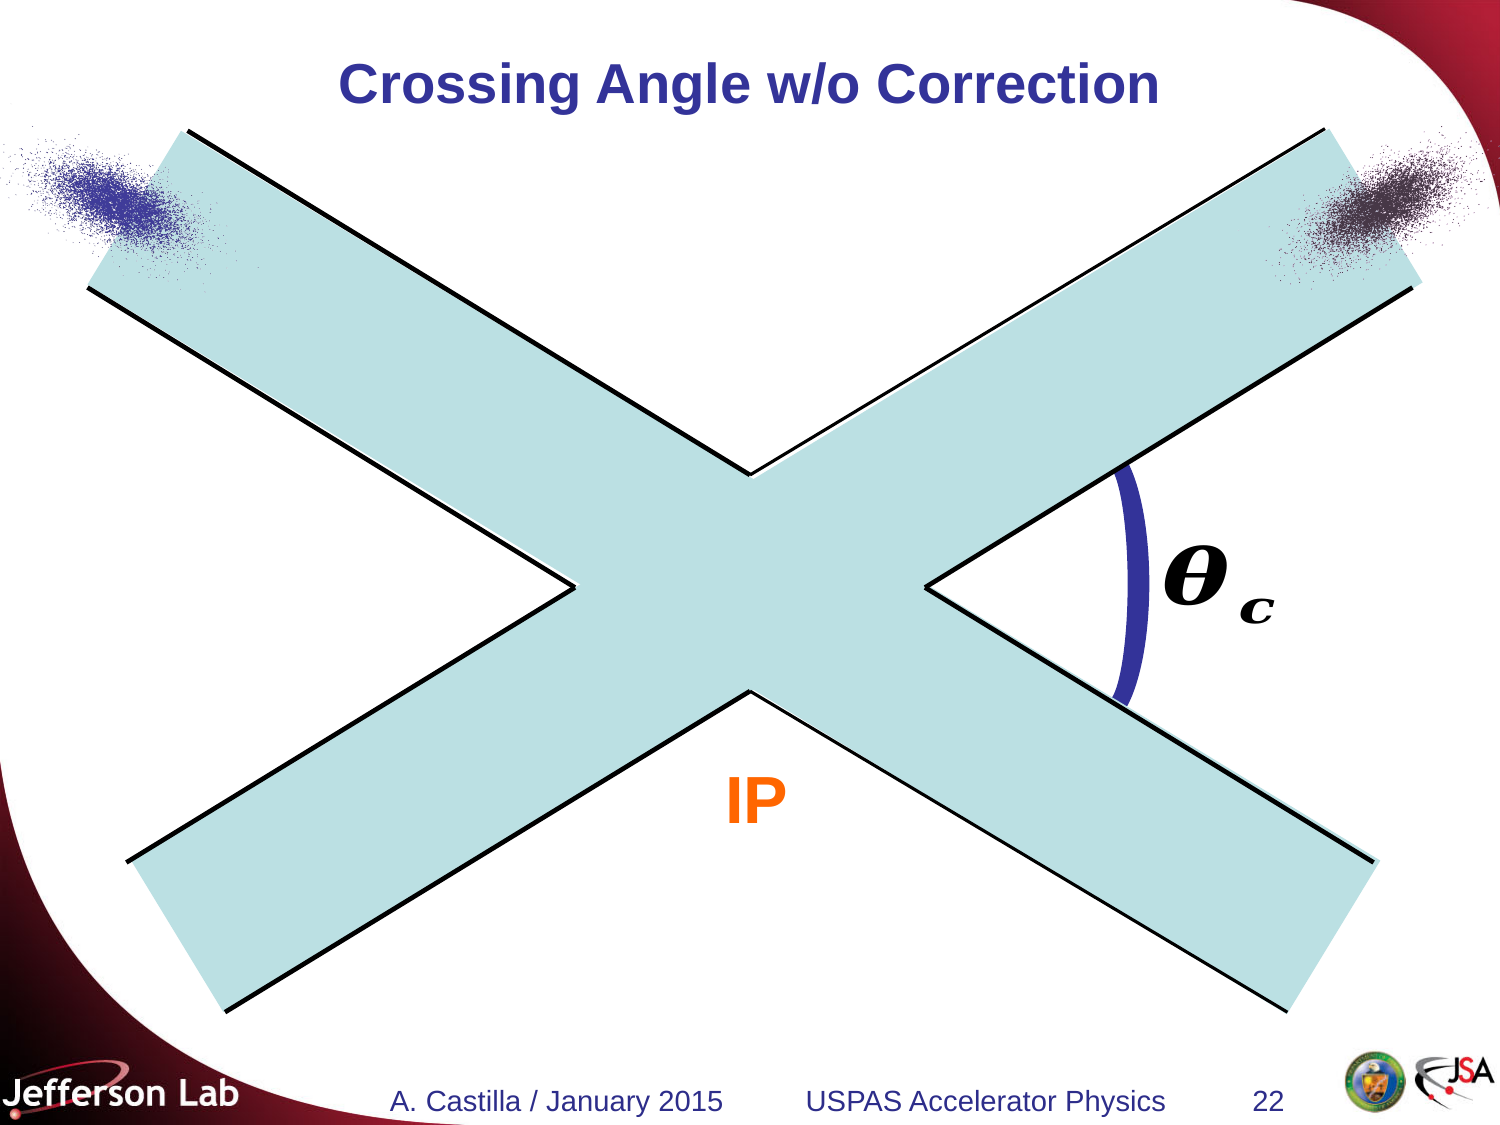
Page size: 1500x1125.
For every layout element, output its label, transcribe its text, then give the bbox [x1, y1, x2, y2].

title Crossing Angle w/o Correction [112, 24, 1388, 126]
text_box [31, 128, 1479, 1013]
picture [0, 0, 1500, 1125]
